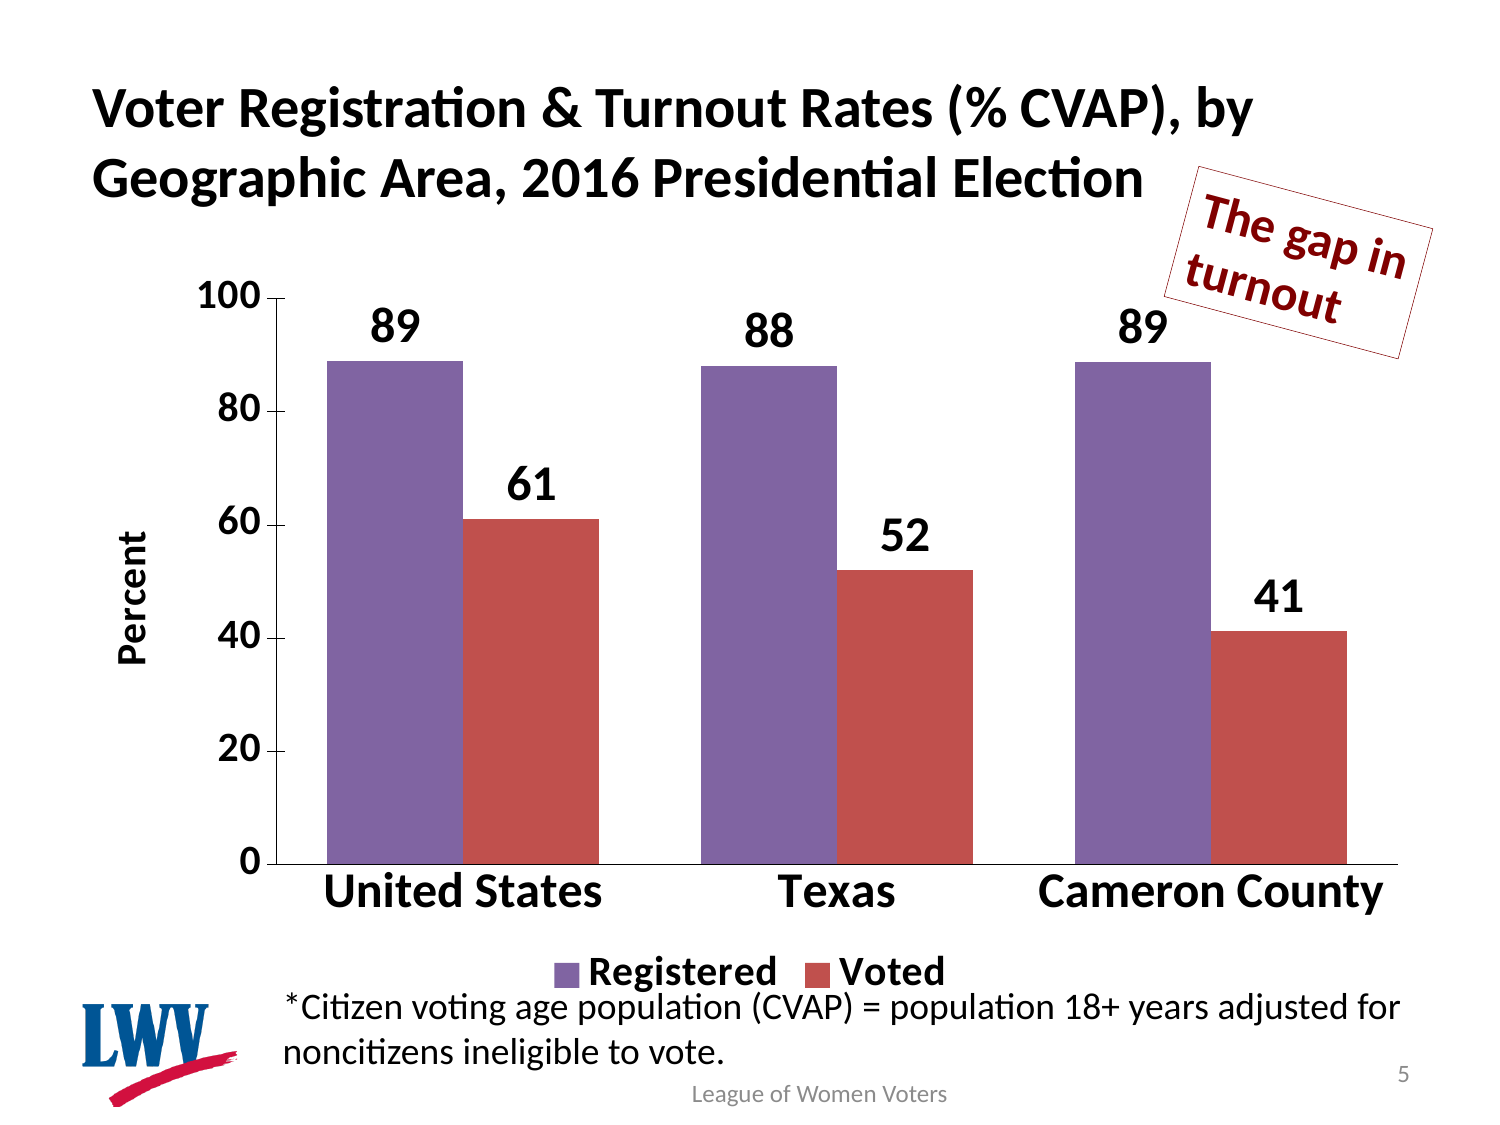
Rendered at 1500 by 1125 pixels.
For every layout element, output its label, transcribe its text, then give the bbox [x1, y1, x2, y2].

slide_number 5 [1088, 1042, 1425, 1103]
footer League of Women Voters [551, 1080, 1088, 1122]
chart [74, 262, 1426, 1006]
text_box *Citizen voting age population (CVAP) = population 18+ years adjusted for noncitizens ineligible to vote. [267, 1014, 1417, 1080]
text_box The gap in turnout [1173, 166, 1433, 261]
title Voter Registration & Turnout Rates (% CVAP), by Geographic Area, 2016 Presidential Election [77, 45, 1425, 233]
